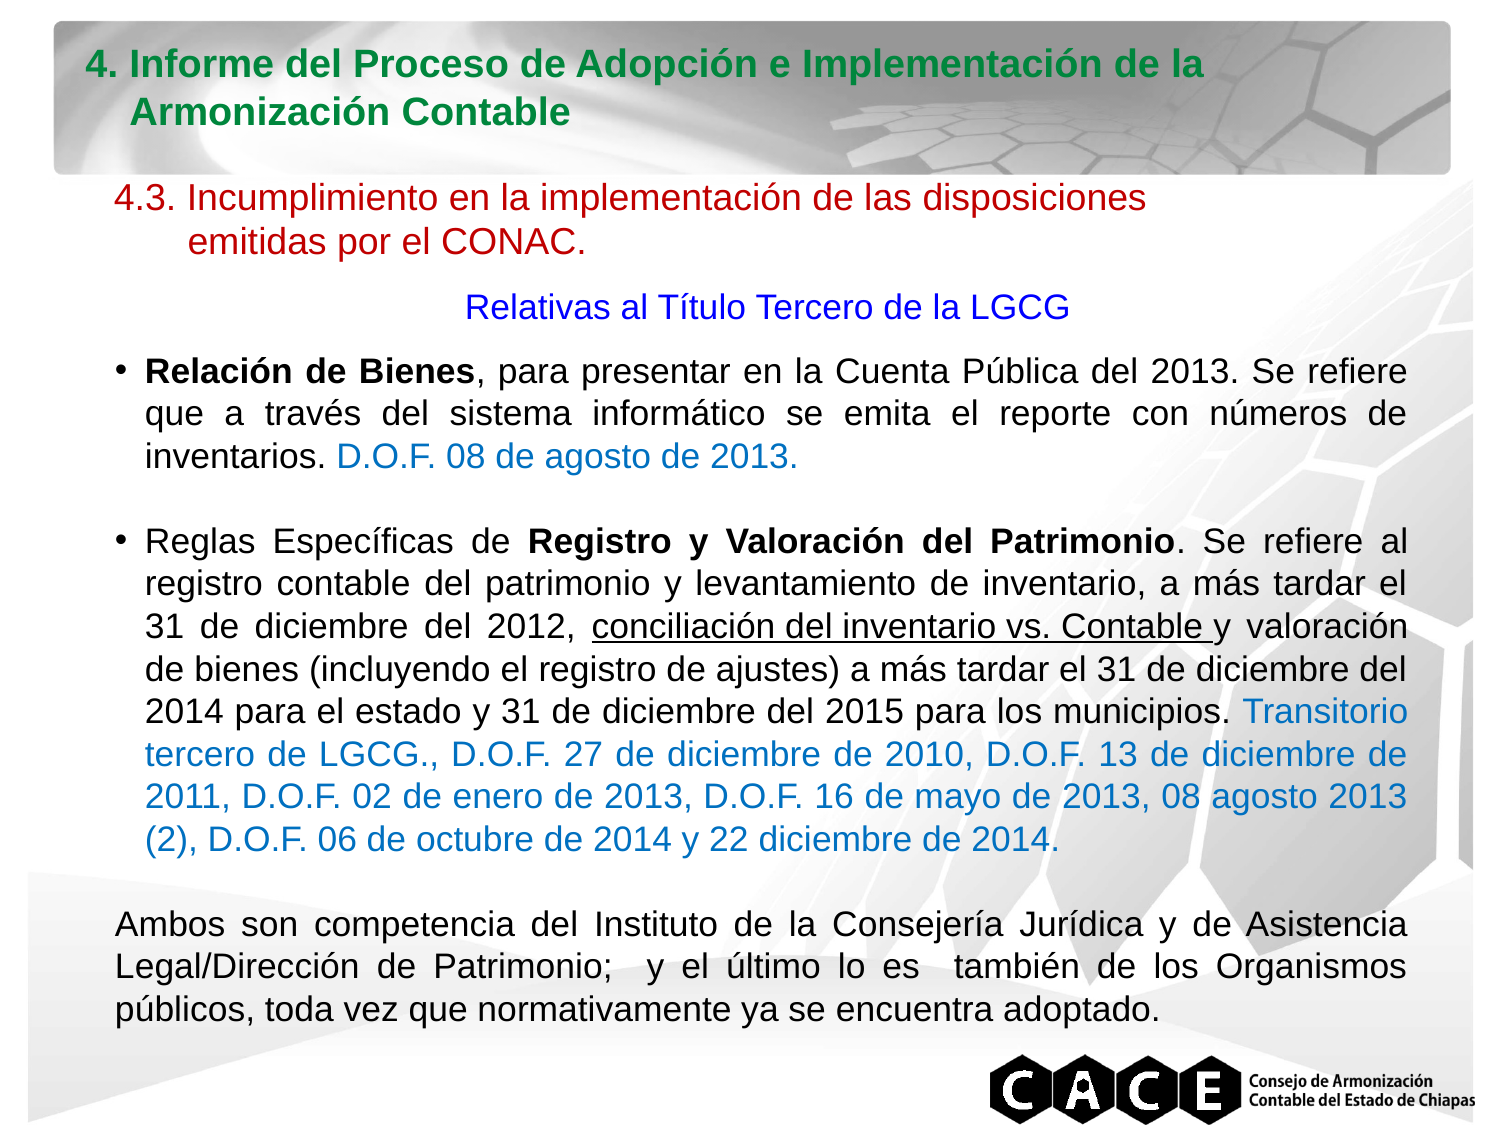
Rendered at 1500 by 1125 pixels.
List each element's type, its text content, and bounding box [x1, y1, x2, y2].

text_box Relación de Bienes, para presentar en la Cuenta Pública del 2013. Se refiere que a través del sistema informático se emita el reporte con números de inventarios. D.O.F. 08 de agosto de 2013. Reglas Específicas de Registro y Valoración del Patrimonio. Se refiere al registro contable del patrimonio y levantamiento de inventario, a más tardar el 31 de diciembre del 2012, conciliación del inventario vs. Contable y valoración de bienes (incluyendo el registro de ajustes) a más tardar el 31 de diciembre del 2014 para el estado y 31 de diciembre del 2015 para los municipios. Transitorio tercero de LGCG., D.O.F. 27 de diciembre de 2010, D.O.F. 13 de diciembre de 2011, D.O.F. 02 de enero de 2013, D.O.F. 16 de mayo de 2013, 08 agosto 2013 (2), D.O.F. 06 de octubre de 2014 y 22 diciembre de 2014. Ambos son competencia del Instituto de la Consejería Jurídica y de Asistencia Legal/Dirección de Patrimonio; y el último lo es también de los Organismos públicos, toda vez que normativamente ya se encuentra adoptado. [100, 340, 1424, 1036]
text_box 4.3. Incumplimiento en la implementación de las disposiciones emitidas por el CONAC. [99, 165, 1500, 270]
text_box Relativas al Título Tercero de la LGCG [417, 276, 1128, 335]
text_box 4. Informe del Proceso de Adopción e Implementación de la Armonización Contable [70, 30, 1270, 141]
